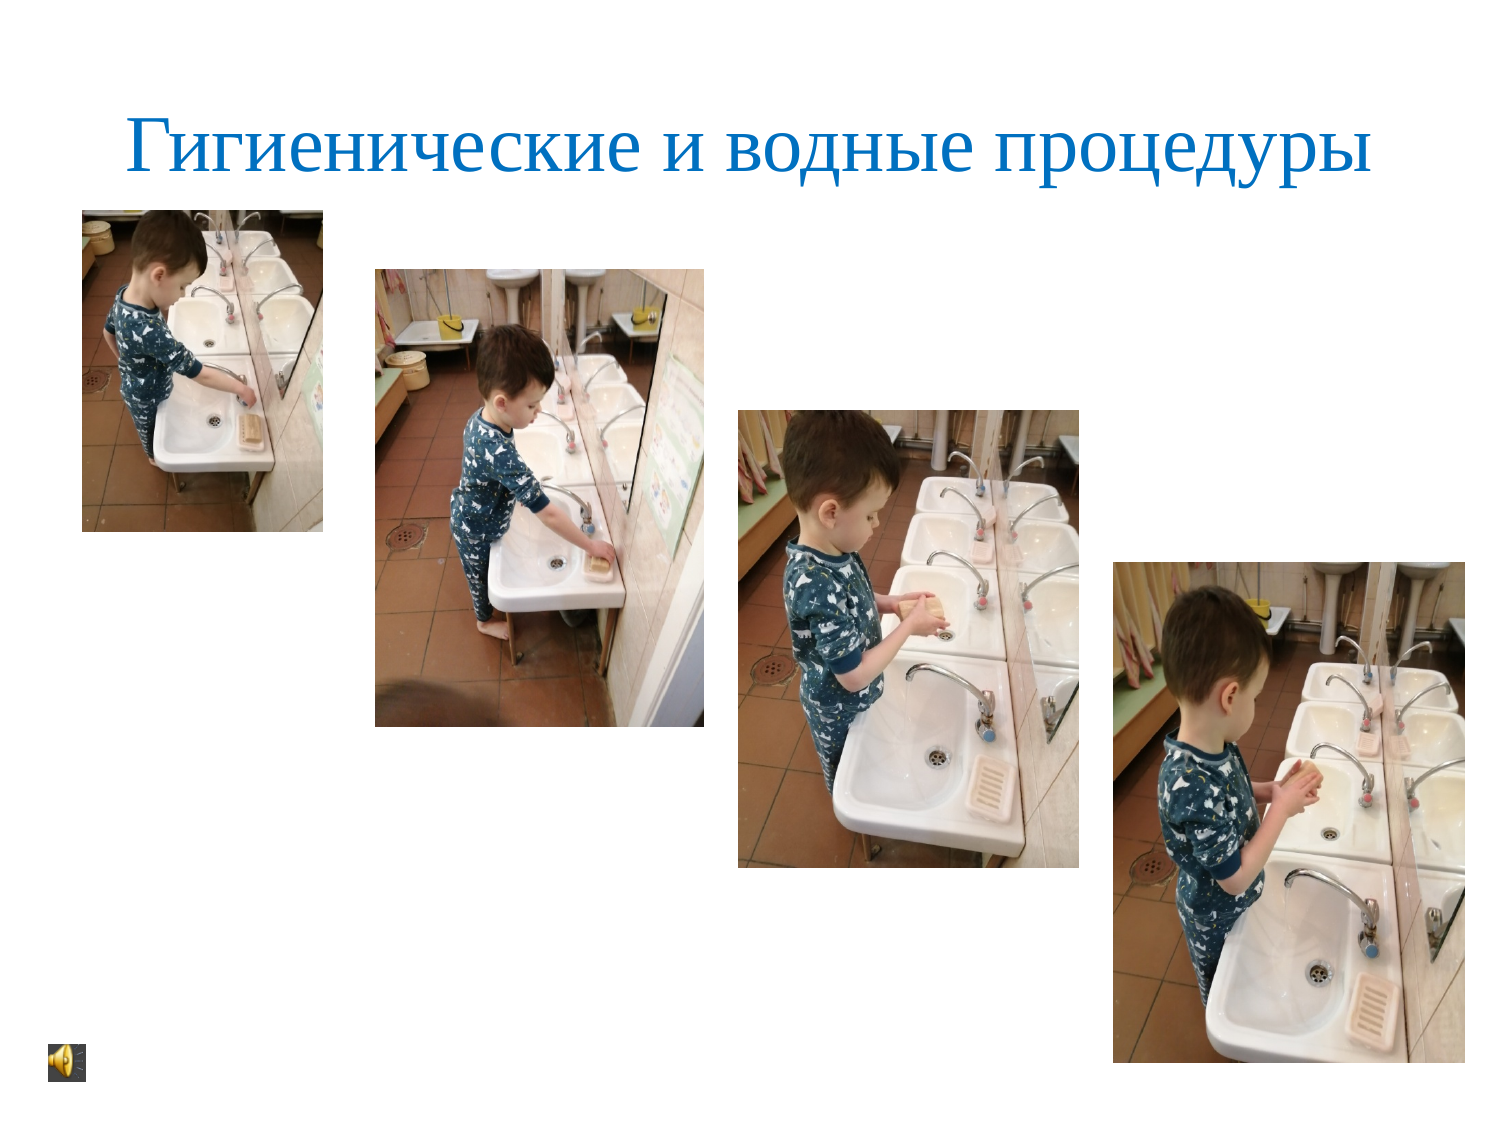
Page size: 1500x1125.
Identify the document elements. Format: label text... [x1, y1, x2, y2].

title Гигиенические и водные процедуры [75, 45, 1425, 233]
picture [46, 1042, 88, 1084]
picture [738, 409, 1079, 868]
picture [1113, 562, 1466, 1063]
picture [374, 269, 704, 727]
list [81, 210, 323, 532]
